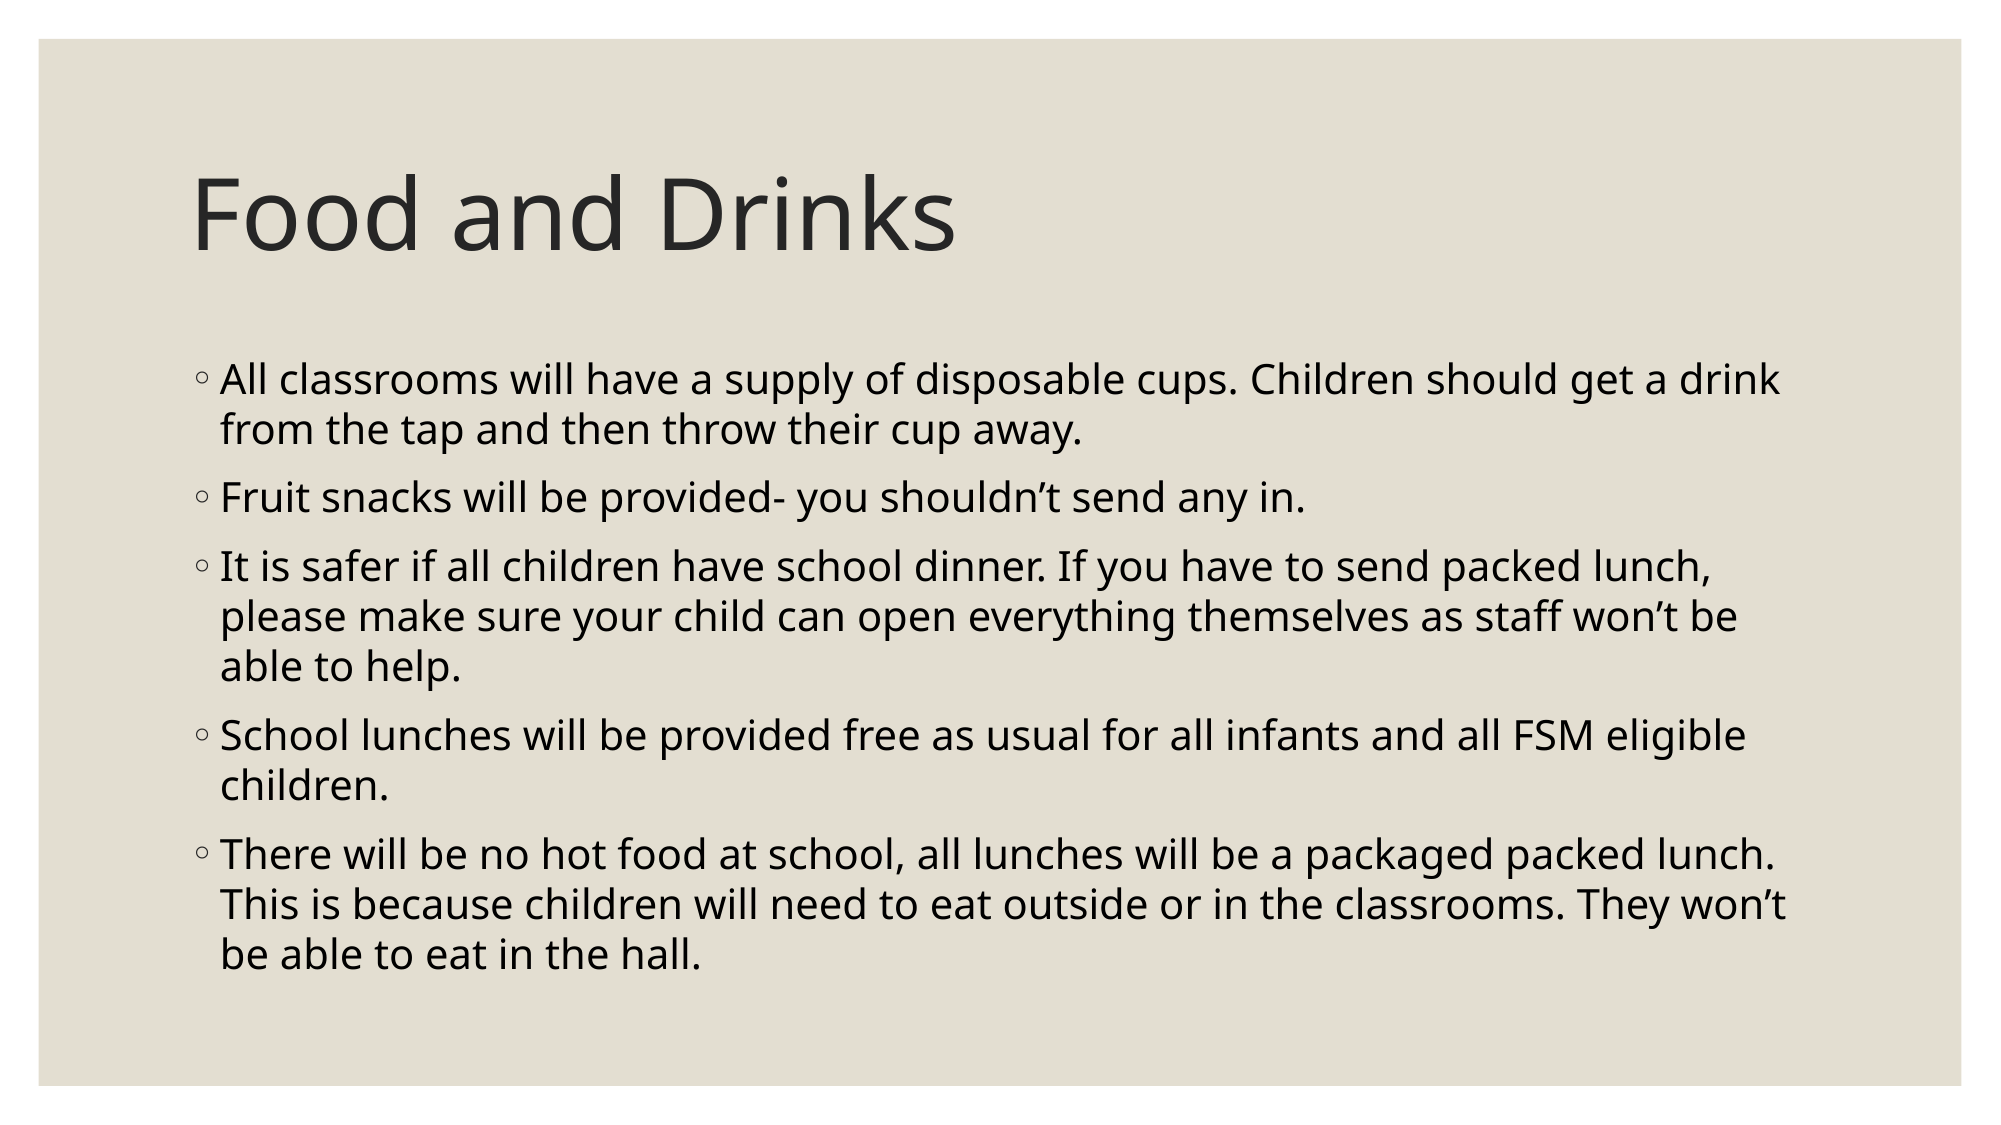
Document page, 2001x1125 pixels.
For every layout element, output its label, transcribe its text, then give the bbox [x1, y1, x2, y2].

list All classrooms will have a supply of disposable cups. Children should get a drink from the tap and then throw their cup away. Fruit snacks will be provided- you shouldn’t send any in. It is safer if all children have school dinner. If you have to send packed lunch, please make sure your child can open everything themselves as staff won’t be able to help. School lunches will be provided free as usual for all infants and all FSM eligible children. There will be no hot food at school, all lunches will be a packaged packed lunch. This is because children will need to eat outside or in the classrooms. They won’t be able to eat in the hall. [174, 345, 1825, 990]
title Food and Drinks [174, 105, 1825, 331]
